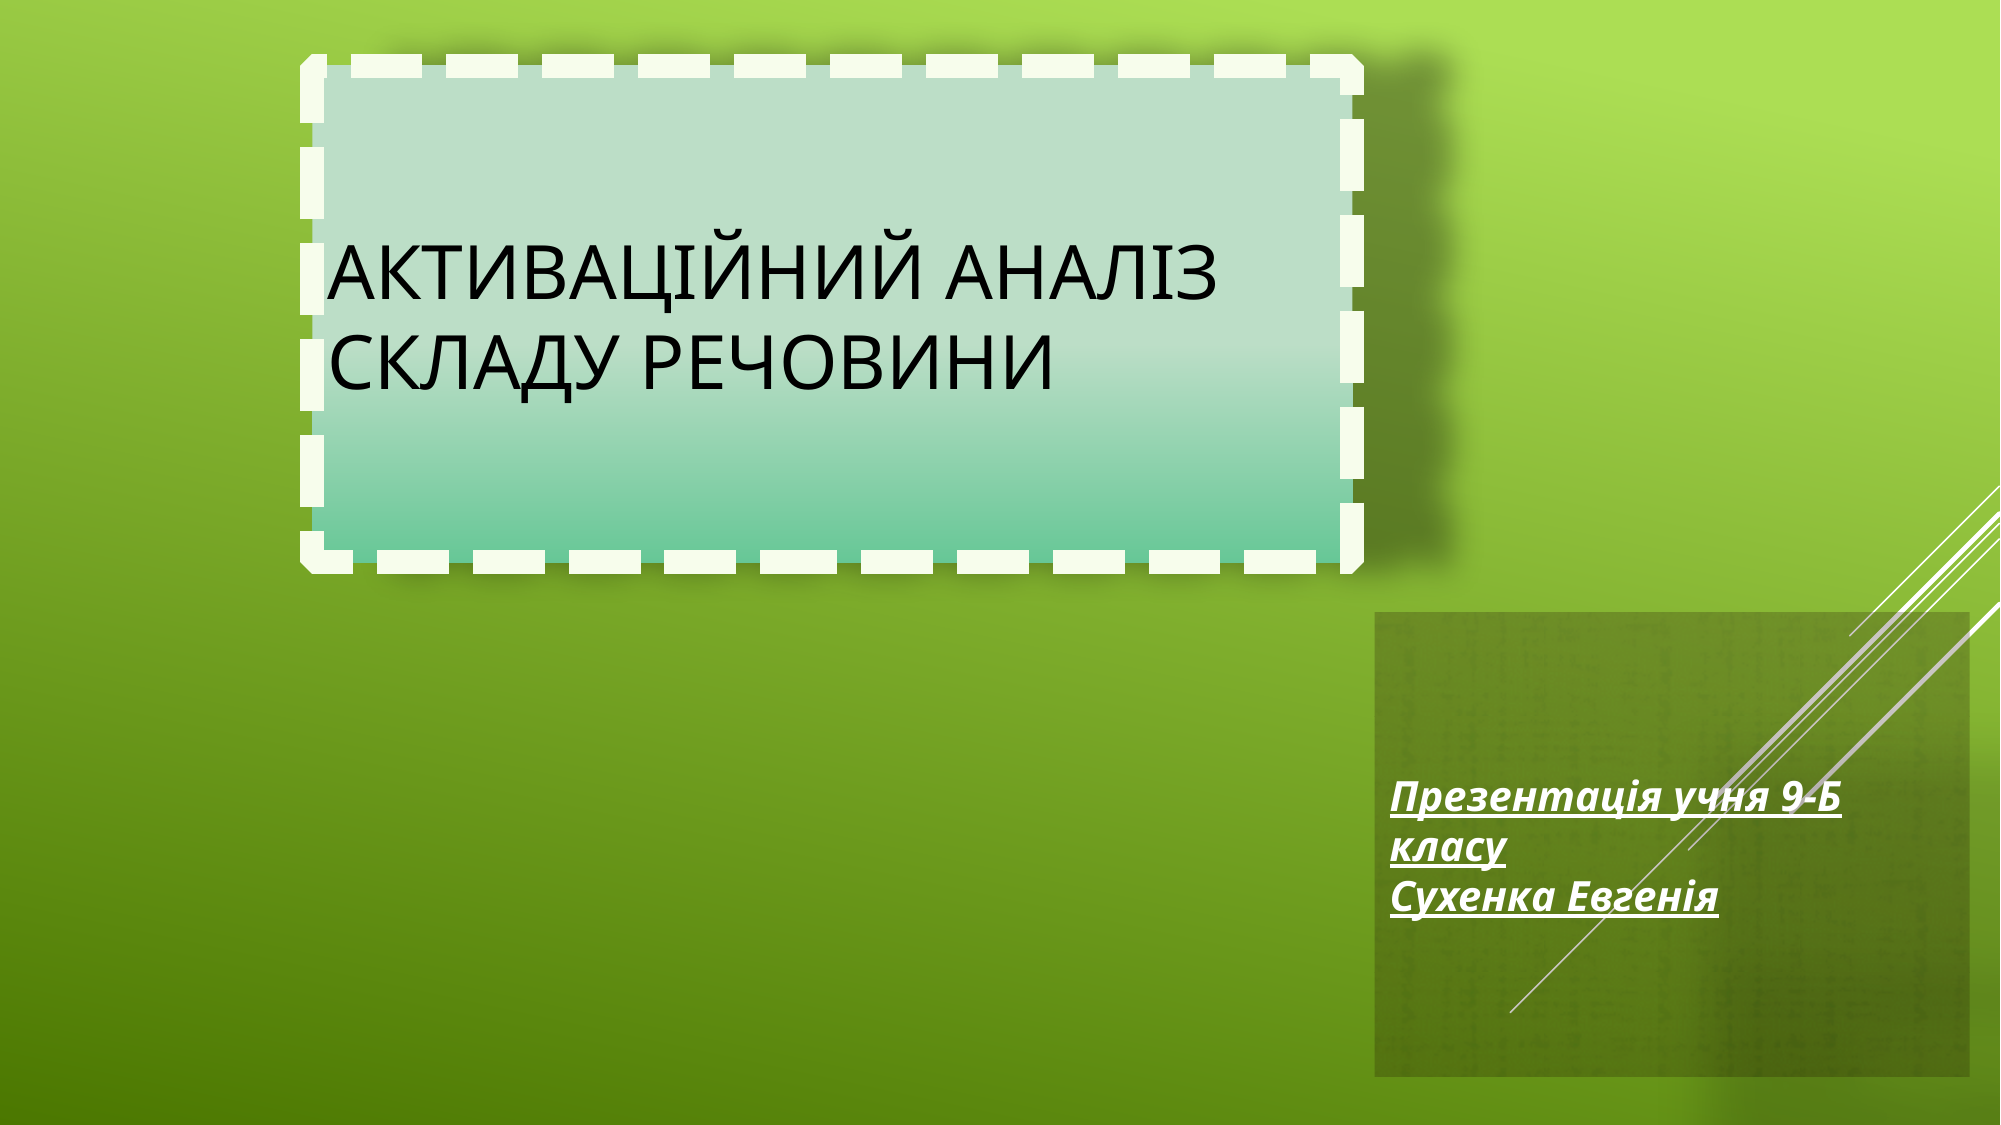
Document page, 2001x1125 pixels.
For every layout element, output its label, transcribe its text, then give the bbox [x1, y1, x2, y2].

list Презентація учня 9-Б класу Сухенка Евгенія [1374, 612, 1970, 1077]
title Активаційний аналіз складу речовини [312, 65, 1353, 563]
